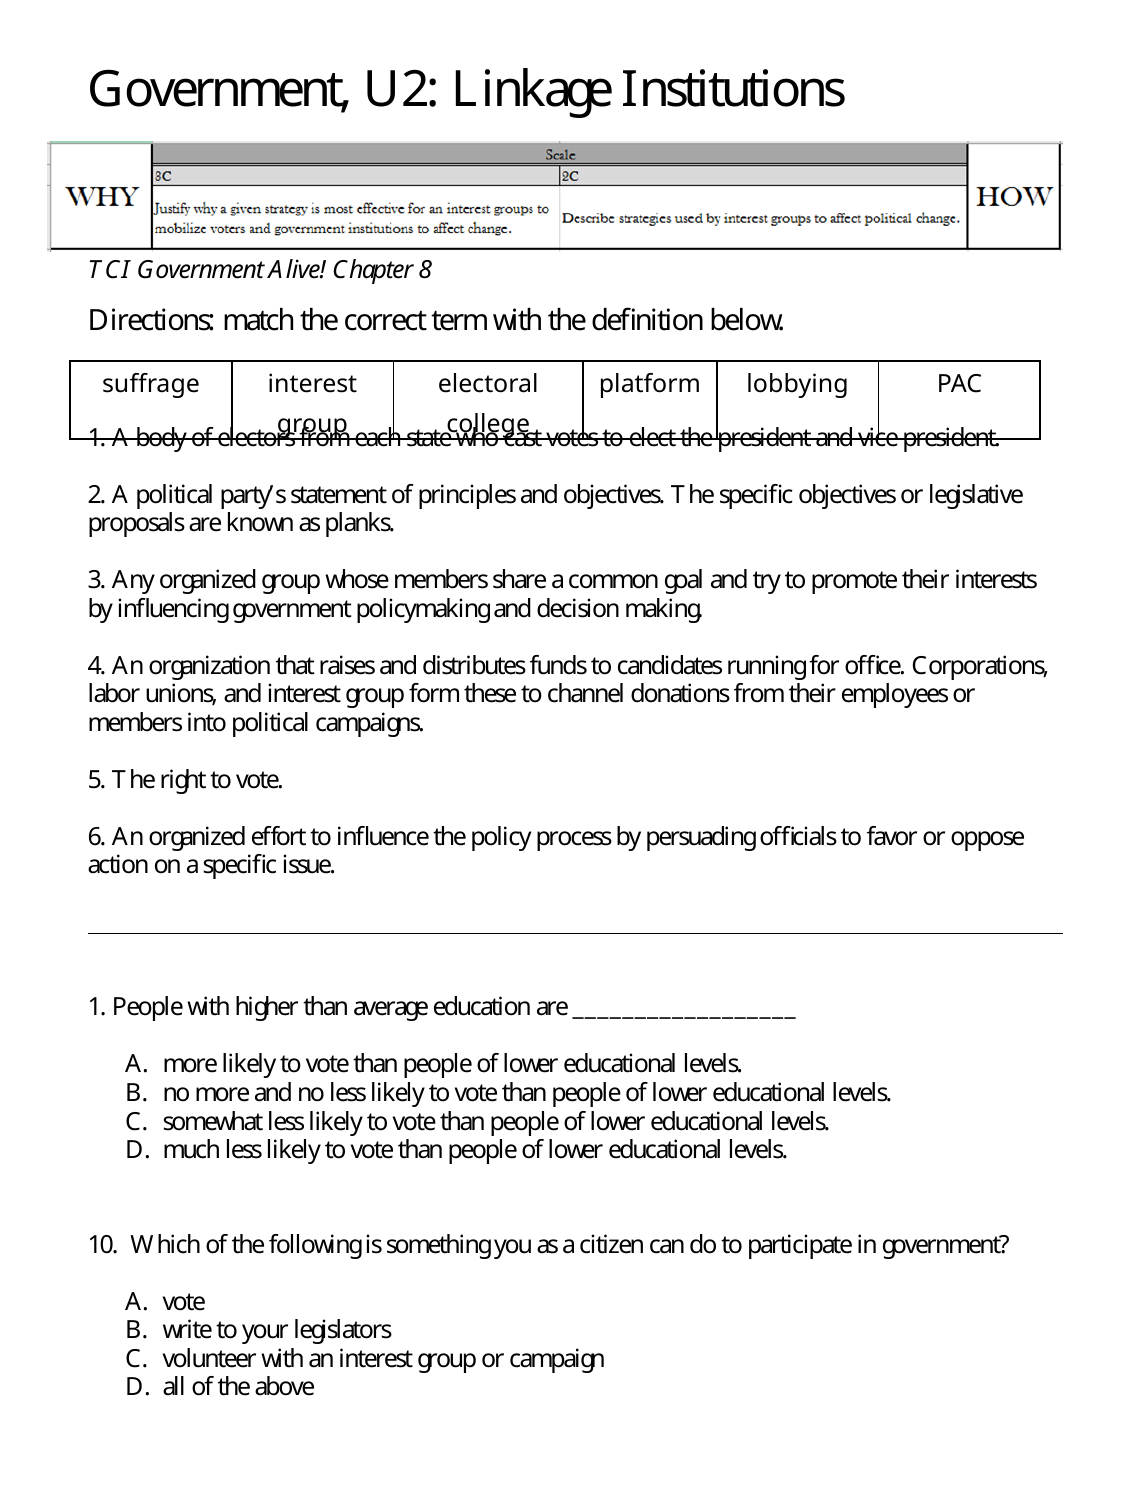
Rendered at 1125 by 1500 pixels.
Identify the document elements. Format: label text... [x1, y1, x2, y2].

table_header PAC [879, 362, 1039, 423]
table_header platform [584, 362, 716, 423]
picture [87, 256, 1064, 339]
table_header suffrage [71, 362, 231, 438]
picture [47, 62, 1064, 252]
picture [87, 424, 1064, 1461]
table_header interest group [233, 362, 393, 423]
table_header electoral college [394, 362, 582, 423]
table_header lobbying [718, 362, 878, 423]
